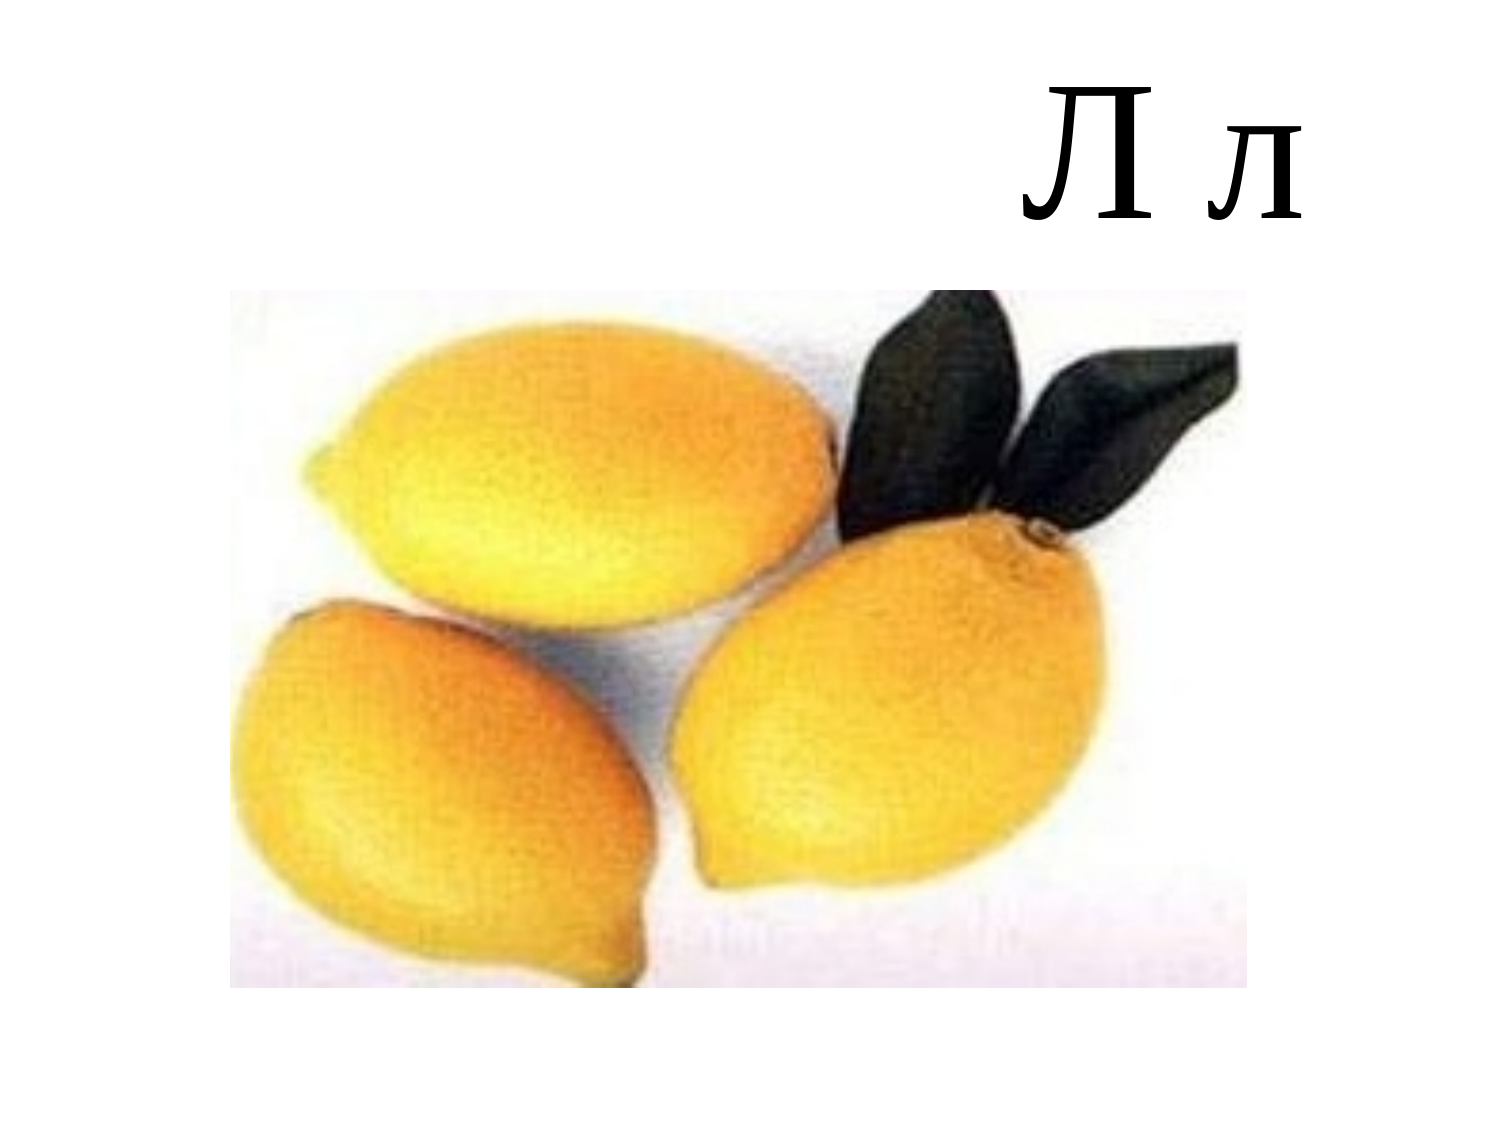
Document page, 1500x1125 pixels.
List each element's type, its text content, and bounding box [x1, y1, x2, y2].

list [229, 290, 1247, 988]
title Л л [902, 45, 1425, 233]
